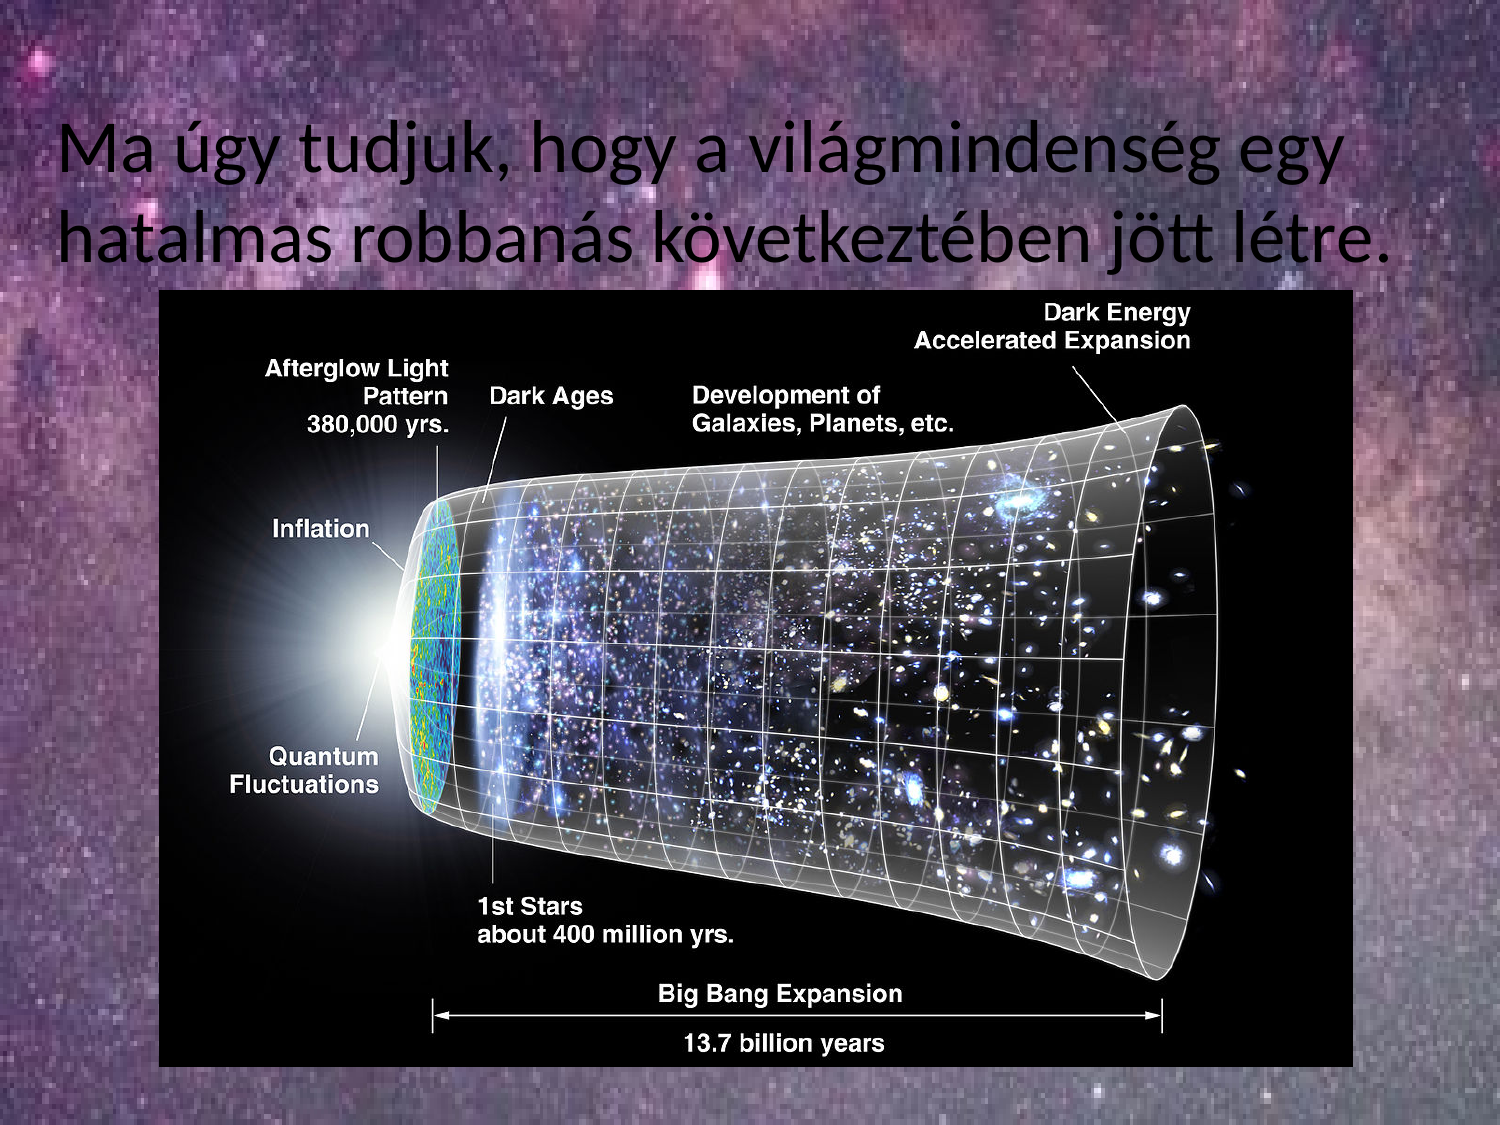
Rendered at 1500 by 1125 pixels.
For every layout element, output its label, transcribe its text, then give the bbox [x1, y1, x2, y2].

list Ma úgy tudjuk, hogy a világmindenség egy hatalmas robbanás következtében jött létre. [41, 90, 1447, 445]
picture [0, 0, 1500, 1125]
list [159, 290, 1353, 1067]
